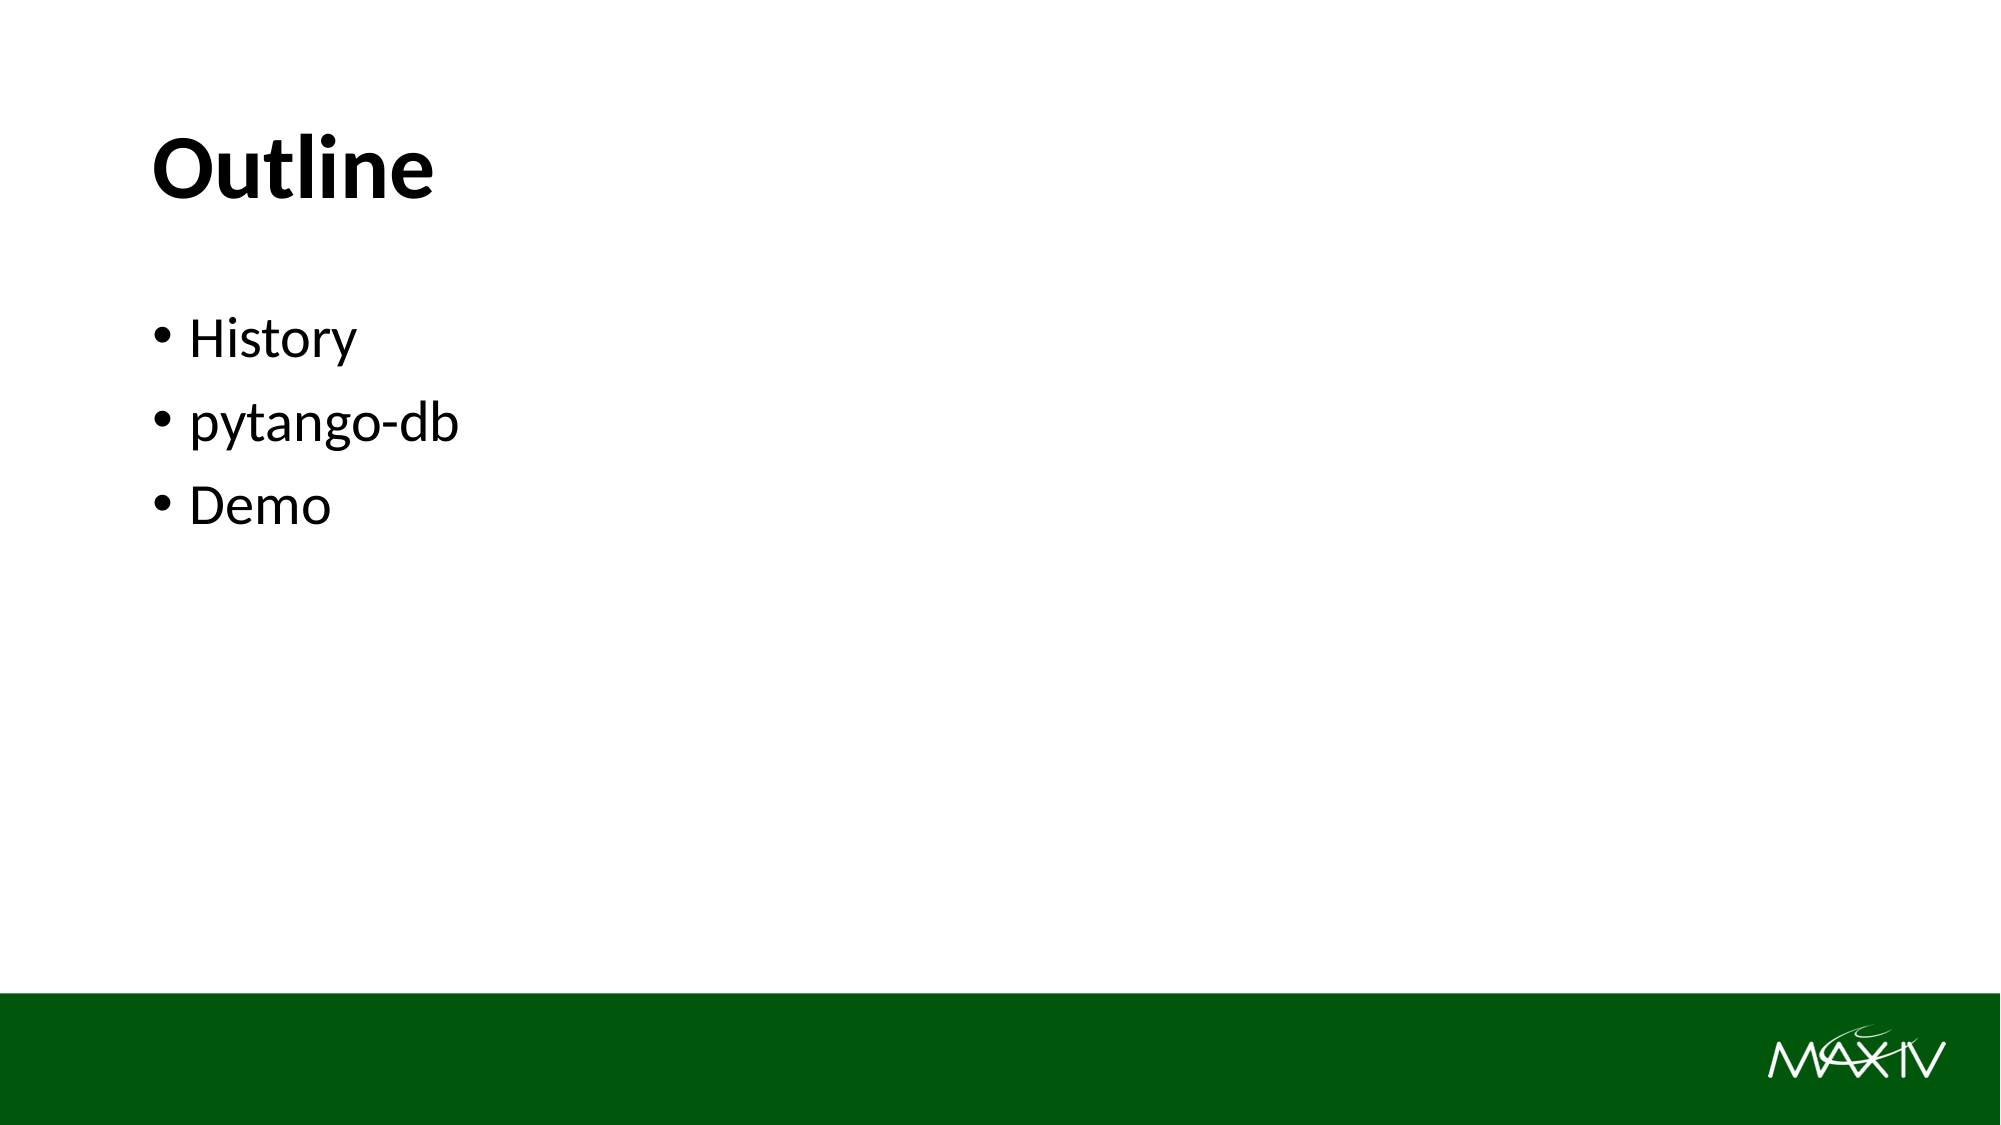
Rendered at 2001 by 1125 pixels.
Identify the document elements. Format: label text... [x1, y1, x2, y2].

title Outline [137, 59, 1857, 278]
list History pytango-db Demo [137, 299, 1857, 952]
